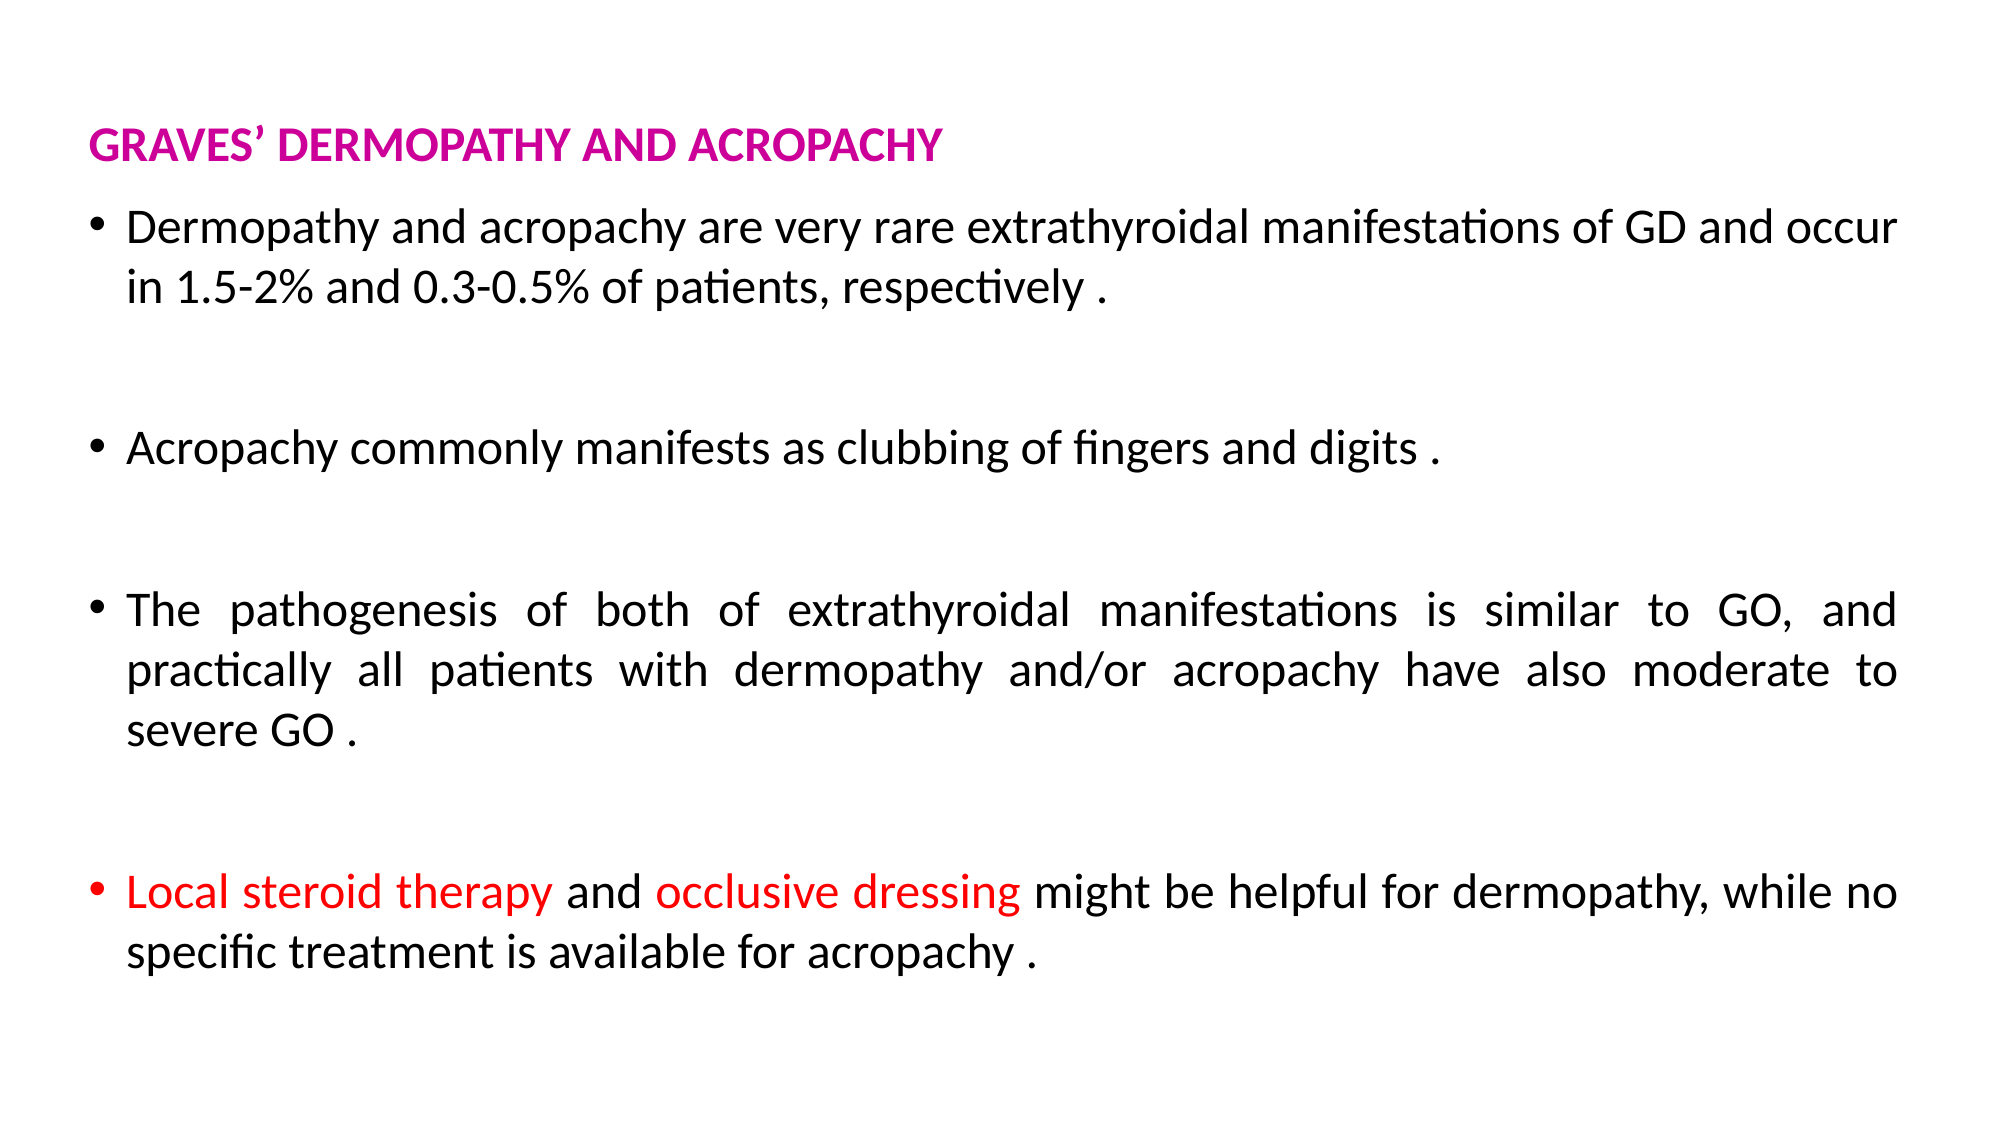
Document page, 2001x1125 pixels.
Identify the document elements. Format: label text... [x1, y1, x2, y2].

list GRAVES’ DERMOPATHY AND ACROPACHY Dermopathy and acropachy are very rare extrathyroidal manifestations of GD and occur in 1.5-2% and 0.3-0.5% of patients, respectively . Acropachy commonly manifests as clubbing of fingers and digits . The pathogenesis of both of extrathyroidal manifestations is similar to GO, and practically all patients with dermopathy and/or acropachy have also moderate to severe GO . Local steroid therapy and occlusive dressing might be helpful for dermopathy, while no specific treatment is available for acropachy . [73, 110, 1915, 1014]
